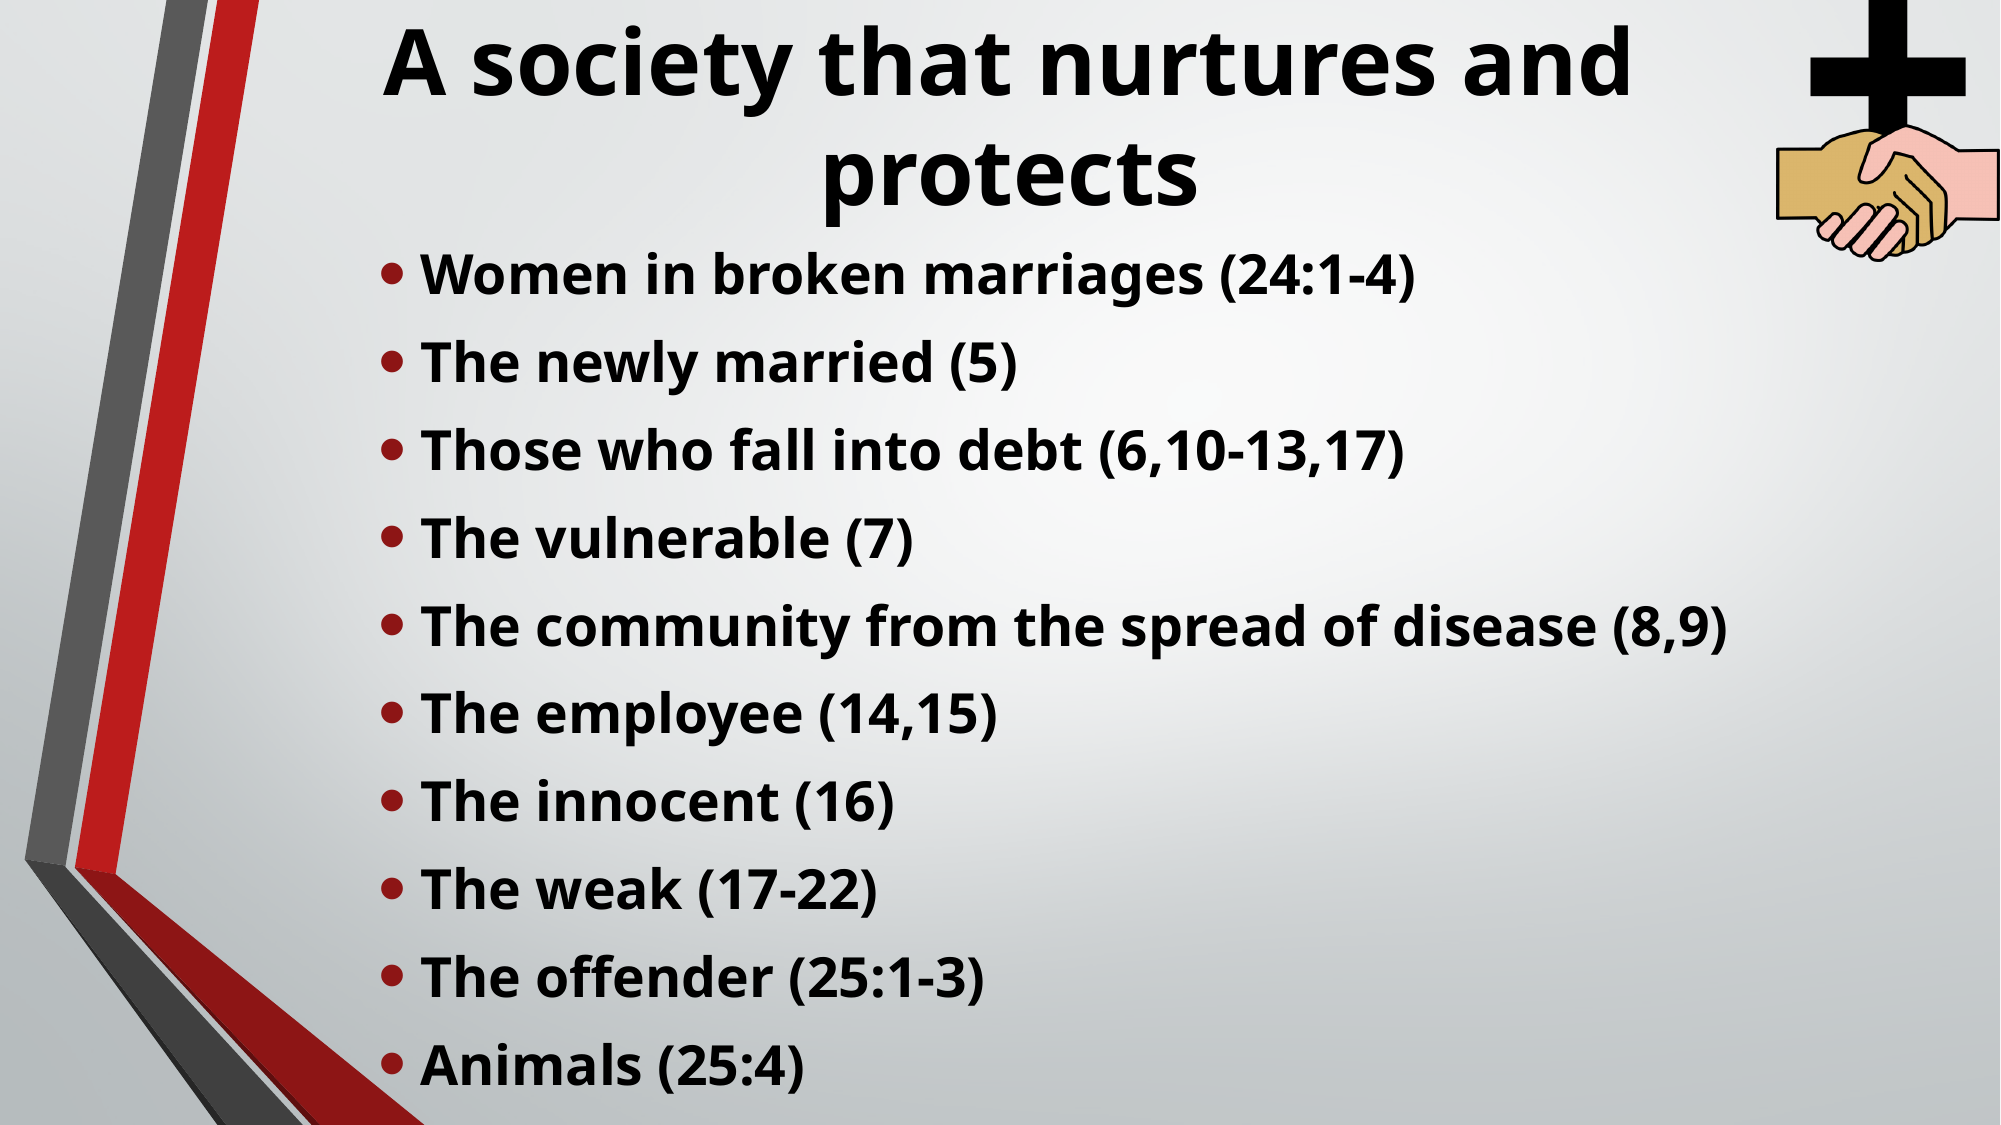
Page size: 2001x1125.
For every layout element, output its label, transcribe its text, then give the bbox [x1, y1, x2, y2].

list Women in broken marriages (24:1-4) The newly married (5) Those who fall into debt (6,10-13,17) The vulnerable (7) The community from the spread of disease (8,9) The employee (14,15) The innocent (16) The weak (17-22) The offender (25:1-3) Animals (25:4) [363, 227, 1961, 1109]
title A society that nurtures and protects [243, 0, 1777, 227]
picture [1777, 0, 2000, 262]
